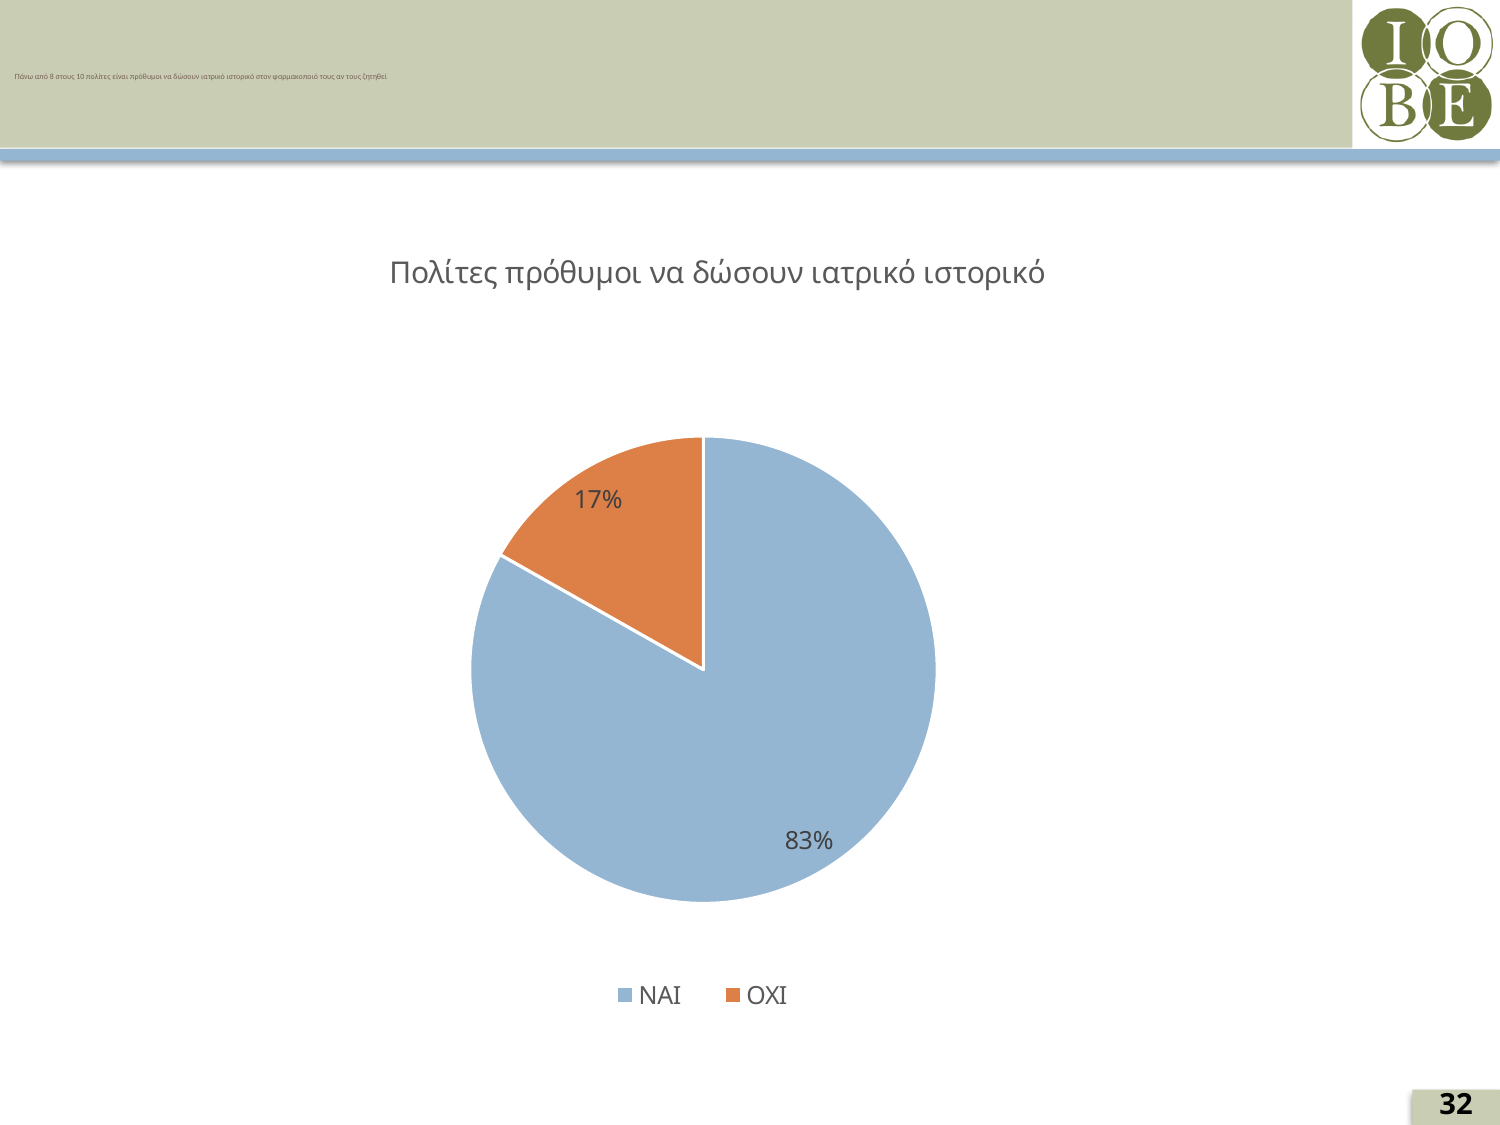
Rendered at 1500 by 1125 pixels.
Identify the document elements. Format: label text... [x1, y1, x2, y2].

title Πάνω από 8 στους 10 πολίτες είναι πρόθυμοι να δώσουν ιατρικό ιστορικό στον φαρμακοποιό τους αν τους ζητηθεί [0, 0, 1353, 148]
picture [1352, 0, 1500, 149]
chart [229, 243, 1141, 1036]
slide_number 32 [1412, 1084, 1500, 1125]
